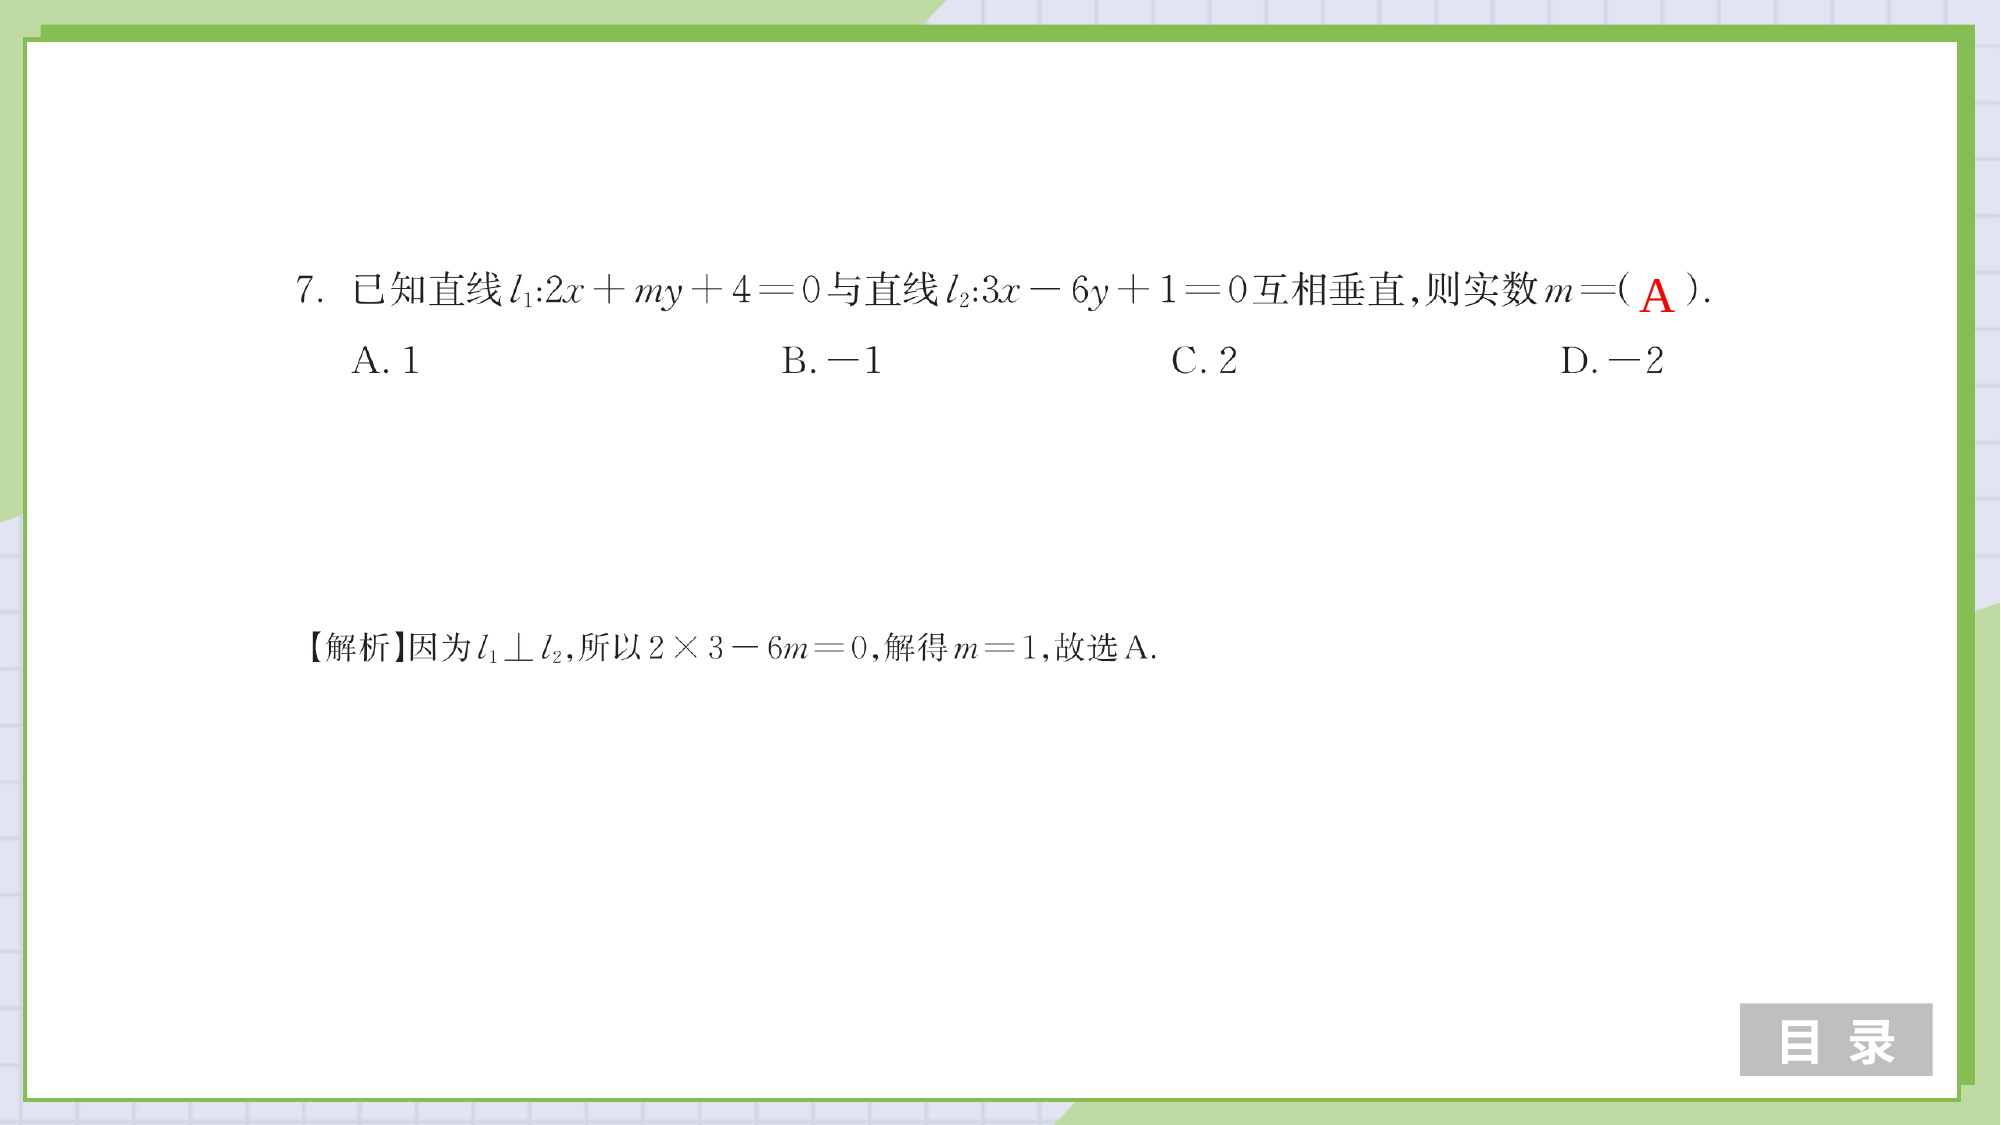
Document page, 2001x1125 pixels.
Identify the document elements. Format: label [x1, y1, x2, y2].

picture [296, 616, 1186, 672]
picture [287, 255, 1713, 396]
picture [0, 515, 1074, 1125]
picture [925, 0, 2000, 611]
